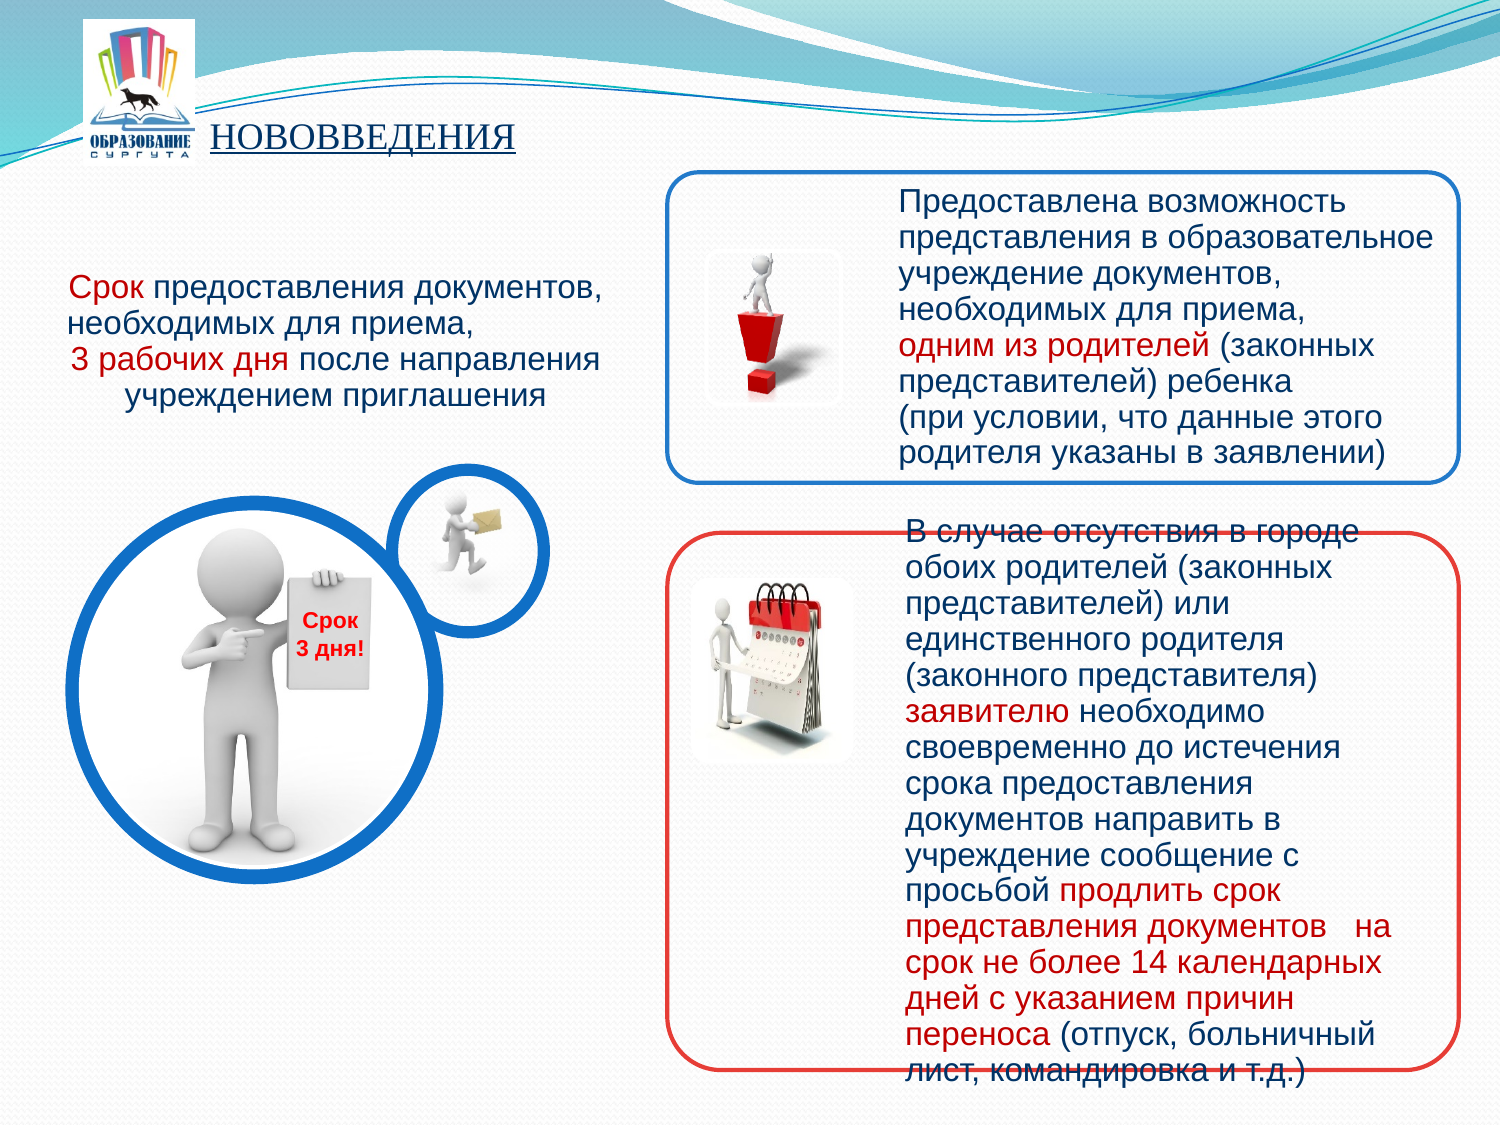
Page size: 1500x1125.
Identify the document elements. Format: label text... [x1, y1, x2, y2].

picture [83, 18, 195, 166]
text_box НОВОВВЕДЕНИЯ [201, 105, 1187, 165]
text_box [667, 168, 1459, 1071]
picture [413, 473, 544, 608]
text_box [41, 168, 667, 913]
